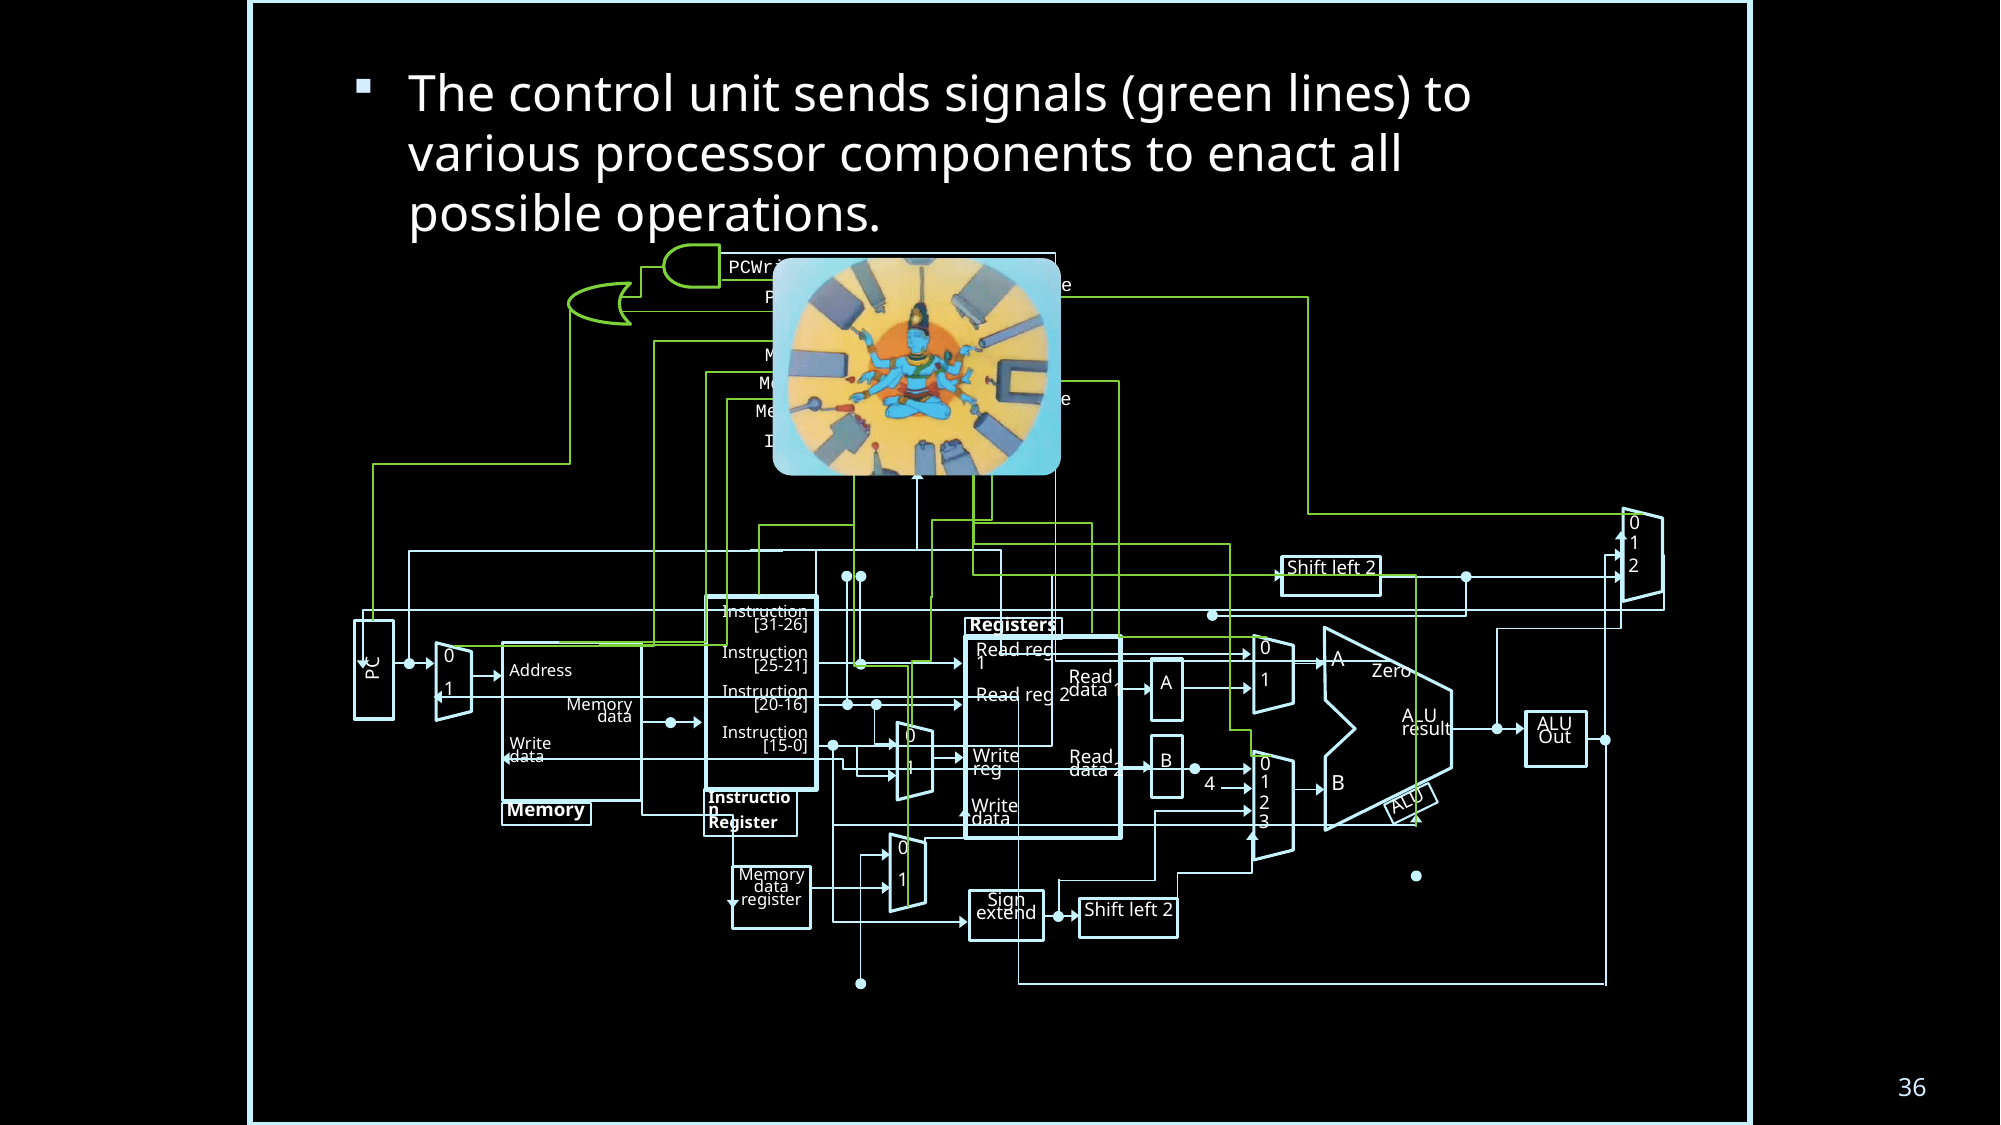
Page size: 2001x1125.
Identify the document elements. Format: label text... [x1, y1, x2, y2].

picture [772, 257, 1062, 476]
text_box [353, 244, 1663, 989]
text_box [248, 0, 1751, 1125]
text_box The control unit sends signals (green lines) to various processor components to enact all possible operations. [326, 54, 1602, 208]
slide_number 36 [1883, 1052, 1984, 1113]
